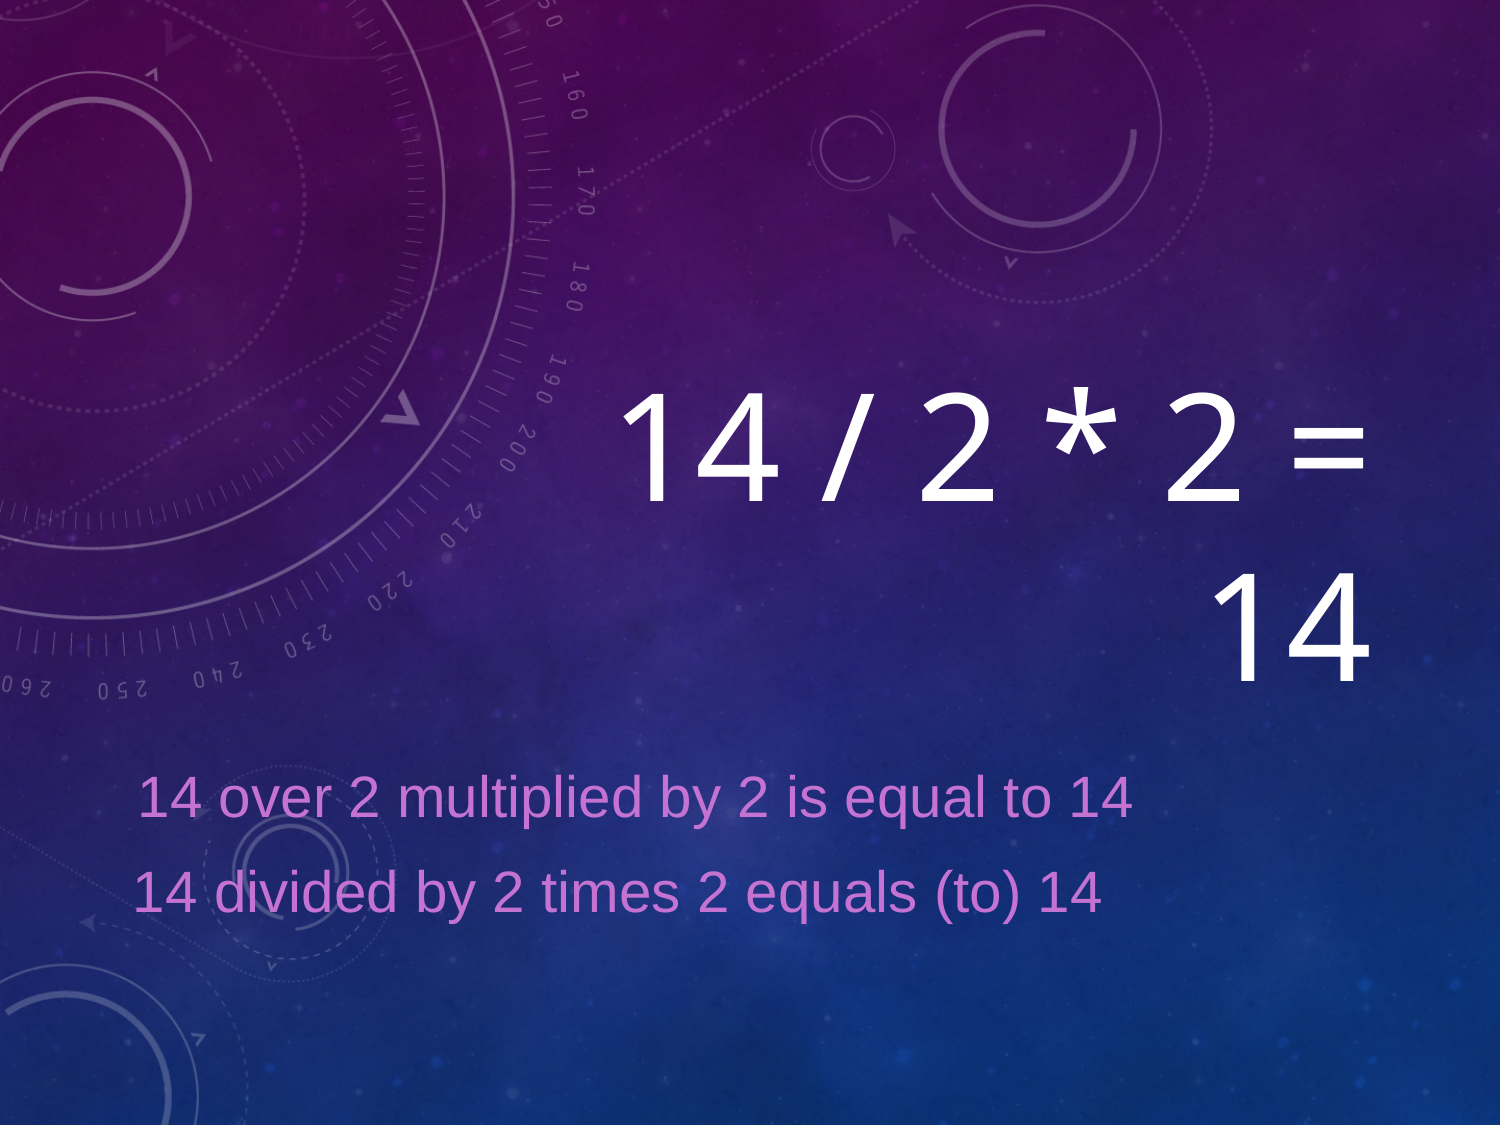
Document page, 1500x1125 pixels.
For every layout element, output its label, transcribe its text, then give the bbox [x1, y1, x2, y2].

picture [0, 0, 1500, 1125]
title 14 / 2 * 2 = 14 [450, 322, 1388, 720]
text_box 14 divided by 2 times 2 equals (to) 14 [118, 847, 1431, 1012]
text_box 14 over 2 multiplied by 2 is equal to 14 [123, 751, 1151, 837]
